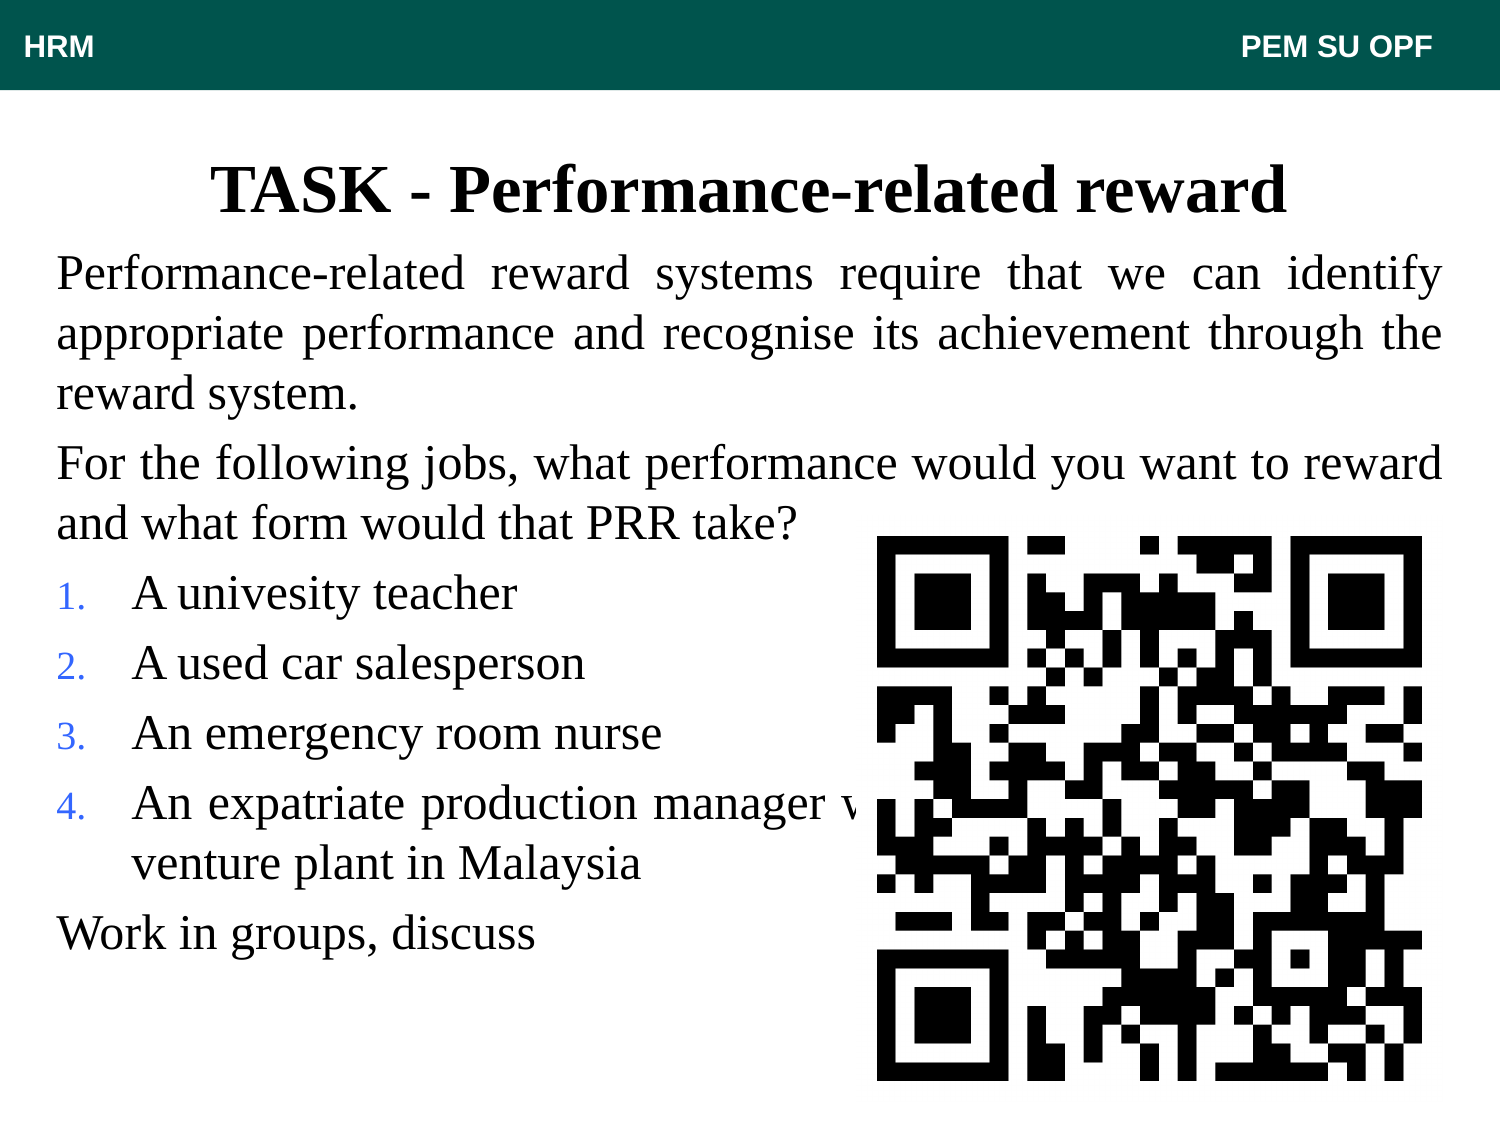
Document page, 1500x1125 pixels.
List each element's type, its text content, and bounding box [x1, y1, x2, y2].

text_box HRM PEM SU OPF [0, 0, 1500, 92]
title TASK - Performance-related reward [111, 113, 1388, 231]
picture [856, 514, 1443, 1102]
list Performance-related reward systems require that we can identify appropriate performance and recognise its achievement through the reward system. For the following jobs, what performance would you want to reward and what form would that PRR take? A univesity teacher A used car salesperson An emergency room nurse An expatriate production manager working to set up a new joint venture plant in Malaysia Work in groups, discuss [41, 231, 1459, 1118]
